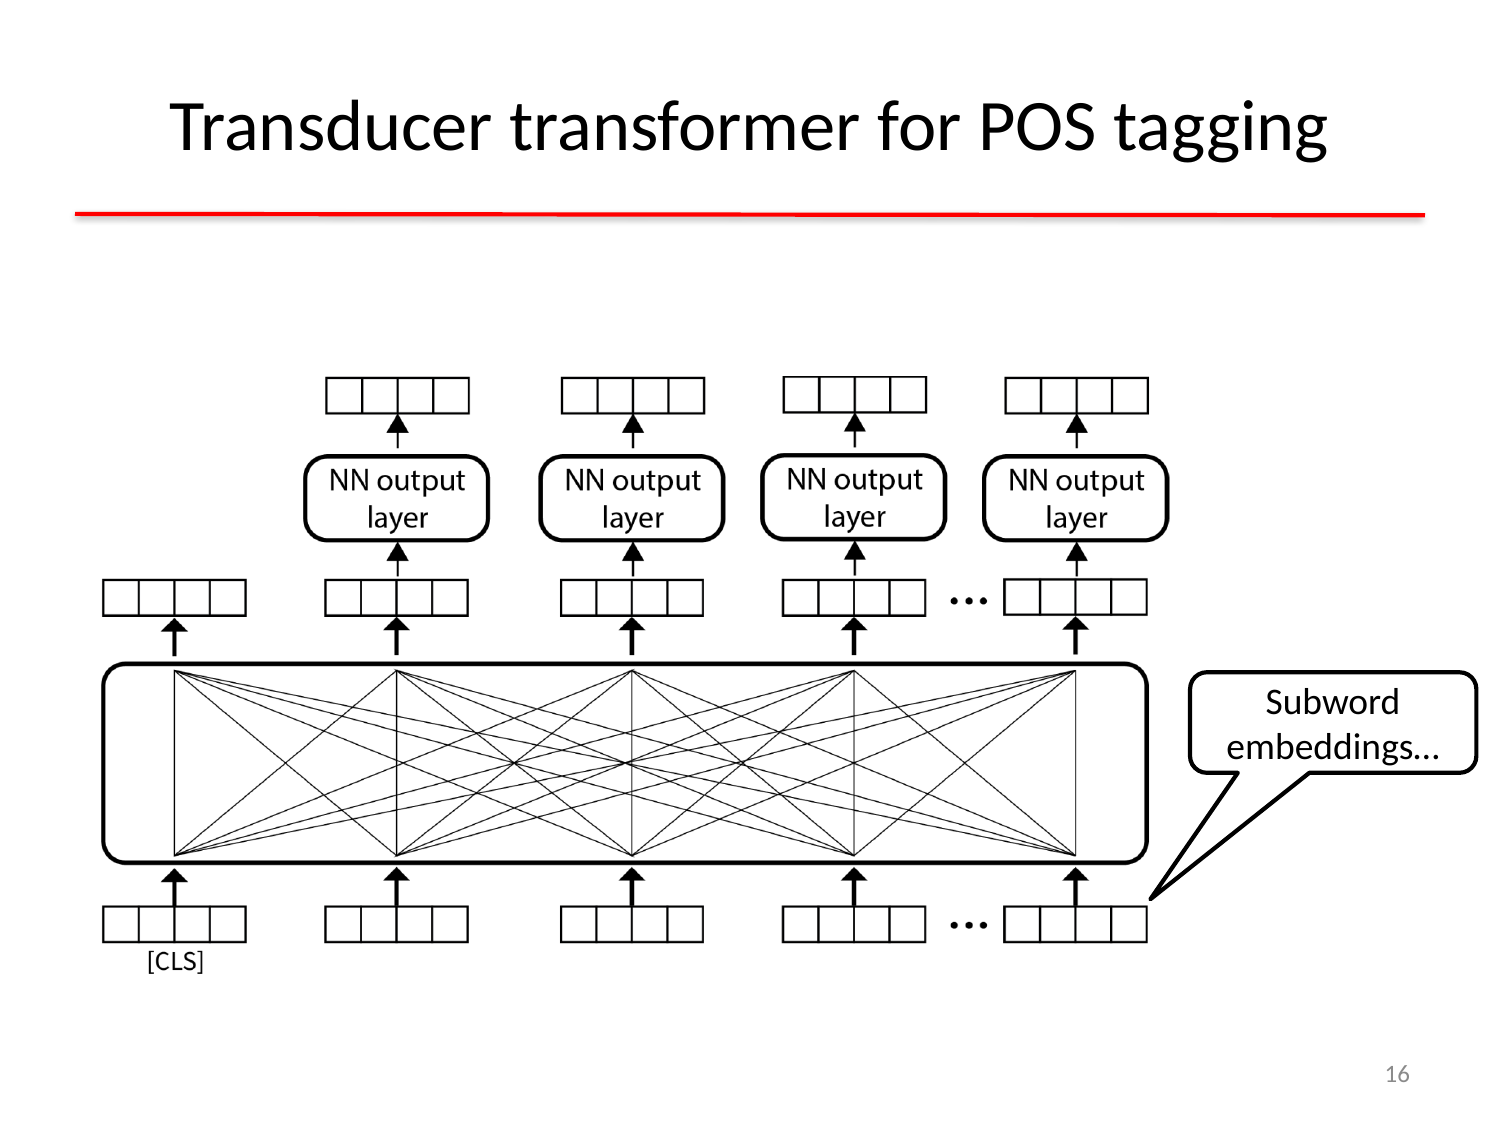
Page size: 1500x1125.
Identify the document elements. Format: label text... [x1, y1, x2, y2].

picture [74, 360, 1191, 981]
text_box Subword embeddings… [1195, 670, 1479, 867]
slide_number 16 [1074, 1042, 1425, 1103]
title Transducer transformer for POS tagging [75, 45, 1425, 198]
